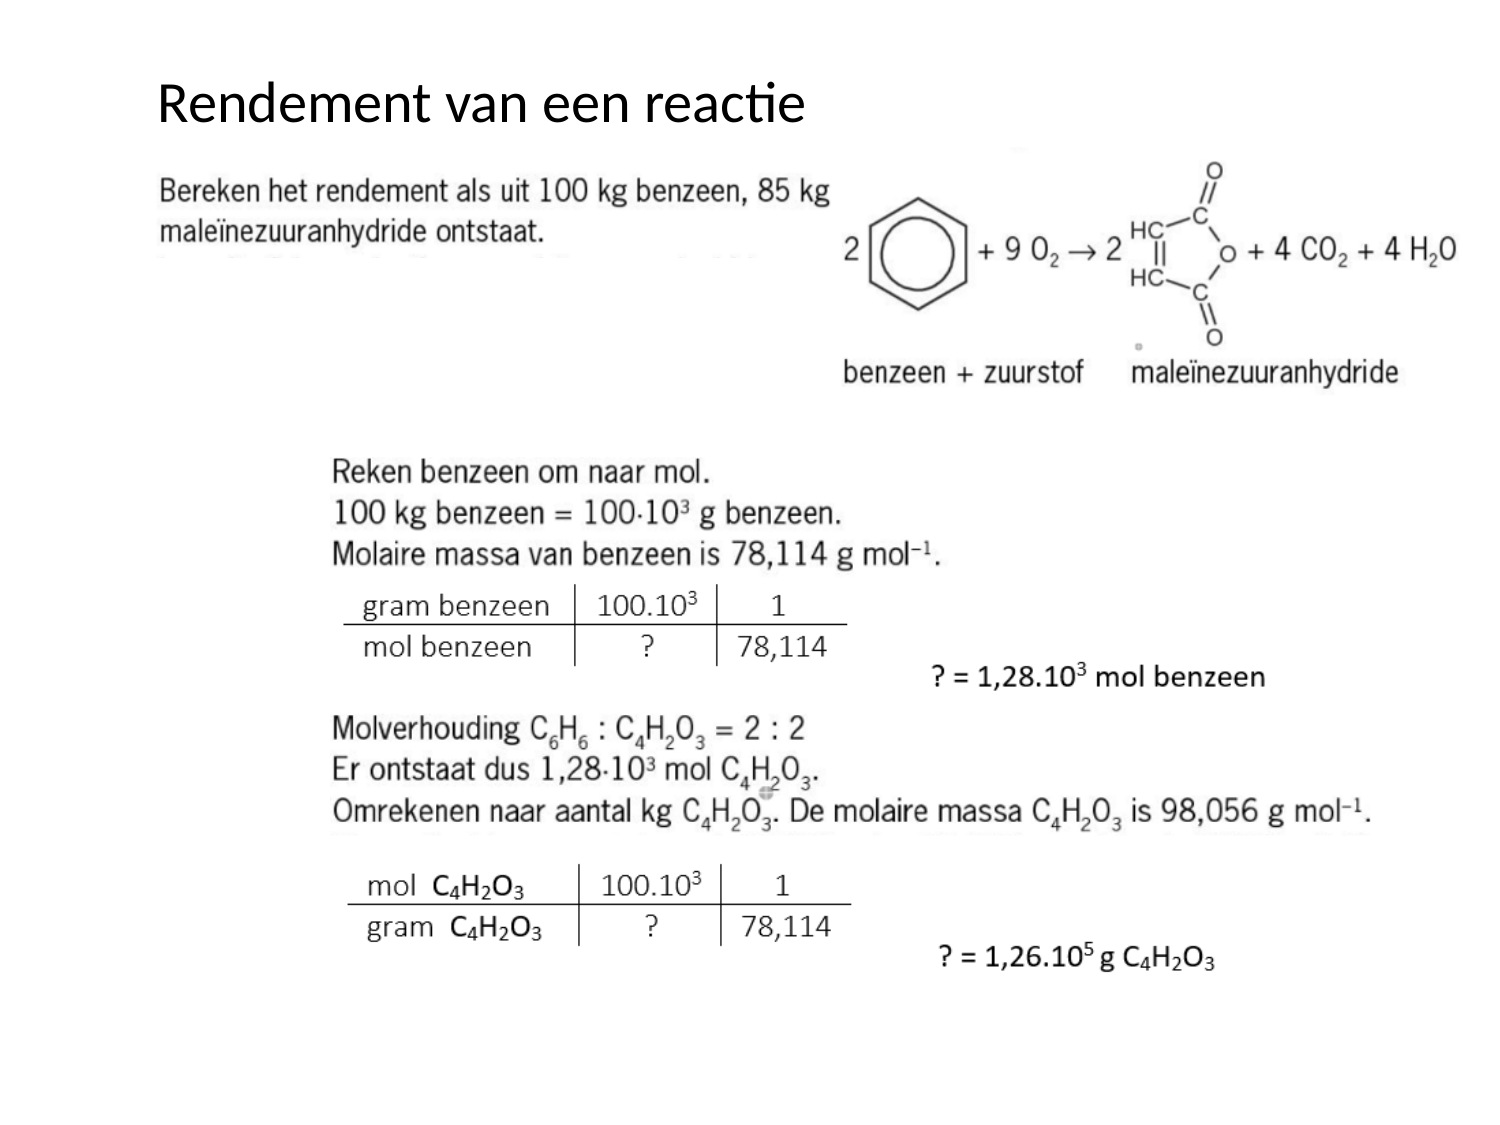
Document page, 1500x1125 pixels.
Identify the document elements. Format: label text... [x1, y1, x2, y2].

picture [329, 456, 1377, 989]
picture [150, 147, 1471, 398]
text_box Rendement van een reactie [142, 57, 1451, 237]
